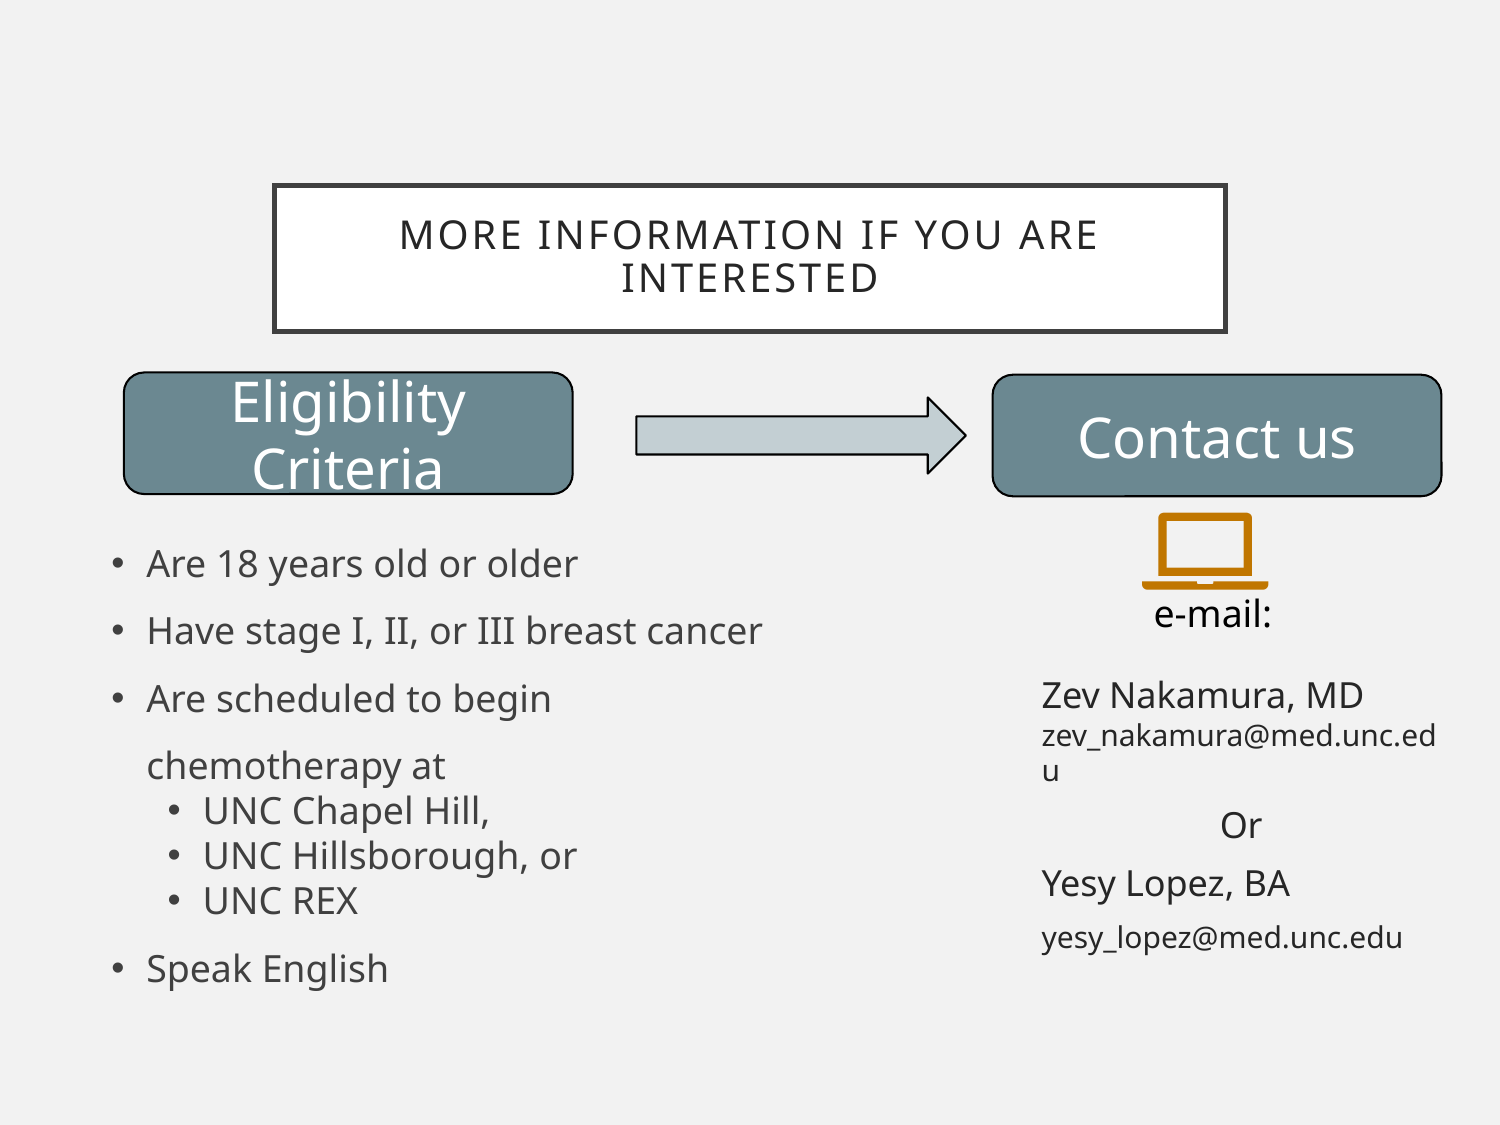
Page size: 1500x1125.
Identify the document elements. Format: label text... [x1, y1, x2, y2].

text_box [1139, 485, 1279, 644]
text_box Eligibility Criteria [122, 371, 574, 496]
text_box [635, 396, 967, 475]
title More information if you are interested [272, 183, 1228, 334]
text_box Zev Nakamura, MD zev_nakamura@med.unc.edu Or Yesy Lopez, BA yesy_lopez@med.unc.edu [1026, 665, 1456, 965]
text_box Are 18 years old or older Have stage I, II, or III breast cancer Are scheduled to begin chemotherapy at UNC Chapel Hill, UNC Hillsborough, or UNC REX Speak English [96, 509, 788, 998]
text_box Contact us [991, 373, 1443, 498]
